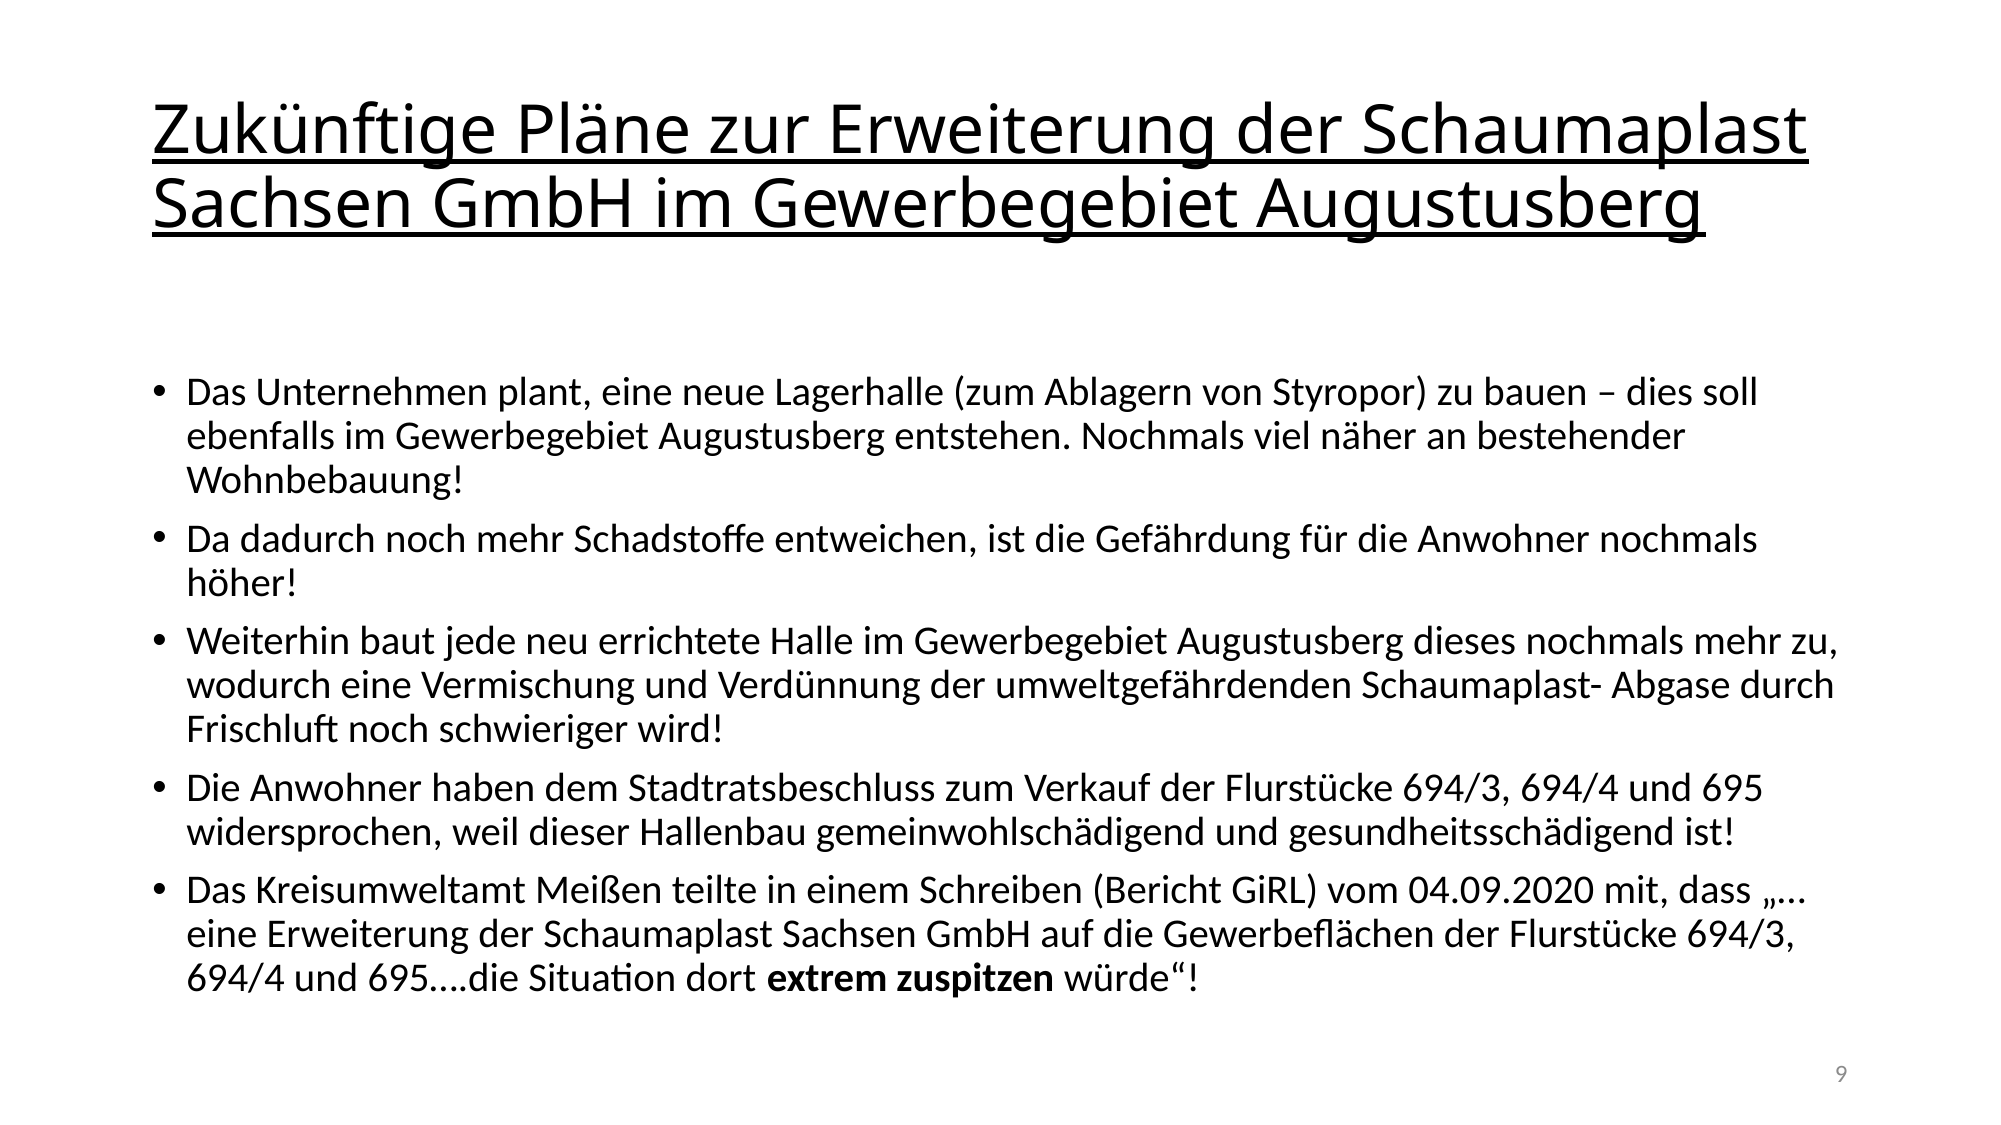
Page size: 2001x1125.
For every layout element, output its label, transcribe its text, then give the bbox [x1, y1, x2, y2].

title Zukünftige Pläne zur Erweiterung der Schaumaplast Sachsen GmbH im Gewerbegebiet Augustusberg [137, 59, 1863, 278]
slide_number 9 [1412, 1042, 1863, 1103]
list Das Unternehmen plant, eine neue Lagerhalle (zum Ablagern von Styropor) zu bauen – dies soll ebenfalls im Gewerbegebiet Augustusberg entstehen. Nochmals viel näher an bestehender Wohnbebauung! Da dadurch noch mehr Schadstoffe entweichen, ist die Gefährdung für die Anwohner nochmals höher! Weiterhin baut jede neu errichtete Halle im Gewerbegebiet Augustusberg dieses nochmals mehr zu, wodurch eine Vermischung und Verdünnung der umweltgefährdenden Schaumaplast- Abgase durch Frischluft noch schwieriger wird! Die Anwohner haben dem Stadtratsbeschluss zum Verkauf der Flurstücke 694/3, 694/4 und 695 widersprochen, weil dieser Hallenbau gemeinwohlschädigend und gesundheitsschädigend ist! Das Kreisumweltamt Meißen teilte in einem Schreiben (Bericht GiRL) vom 04.09.2020 mit, dass „…eine Erweiterung der Schaumaplast Sachsen GmbH auf die Gewerbeflächen der Flurstücke 694/3, 694/4 und 695….die Situation dort extrem zuspitzen würde“! [137, 299, 1863, 1014]
